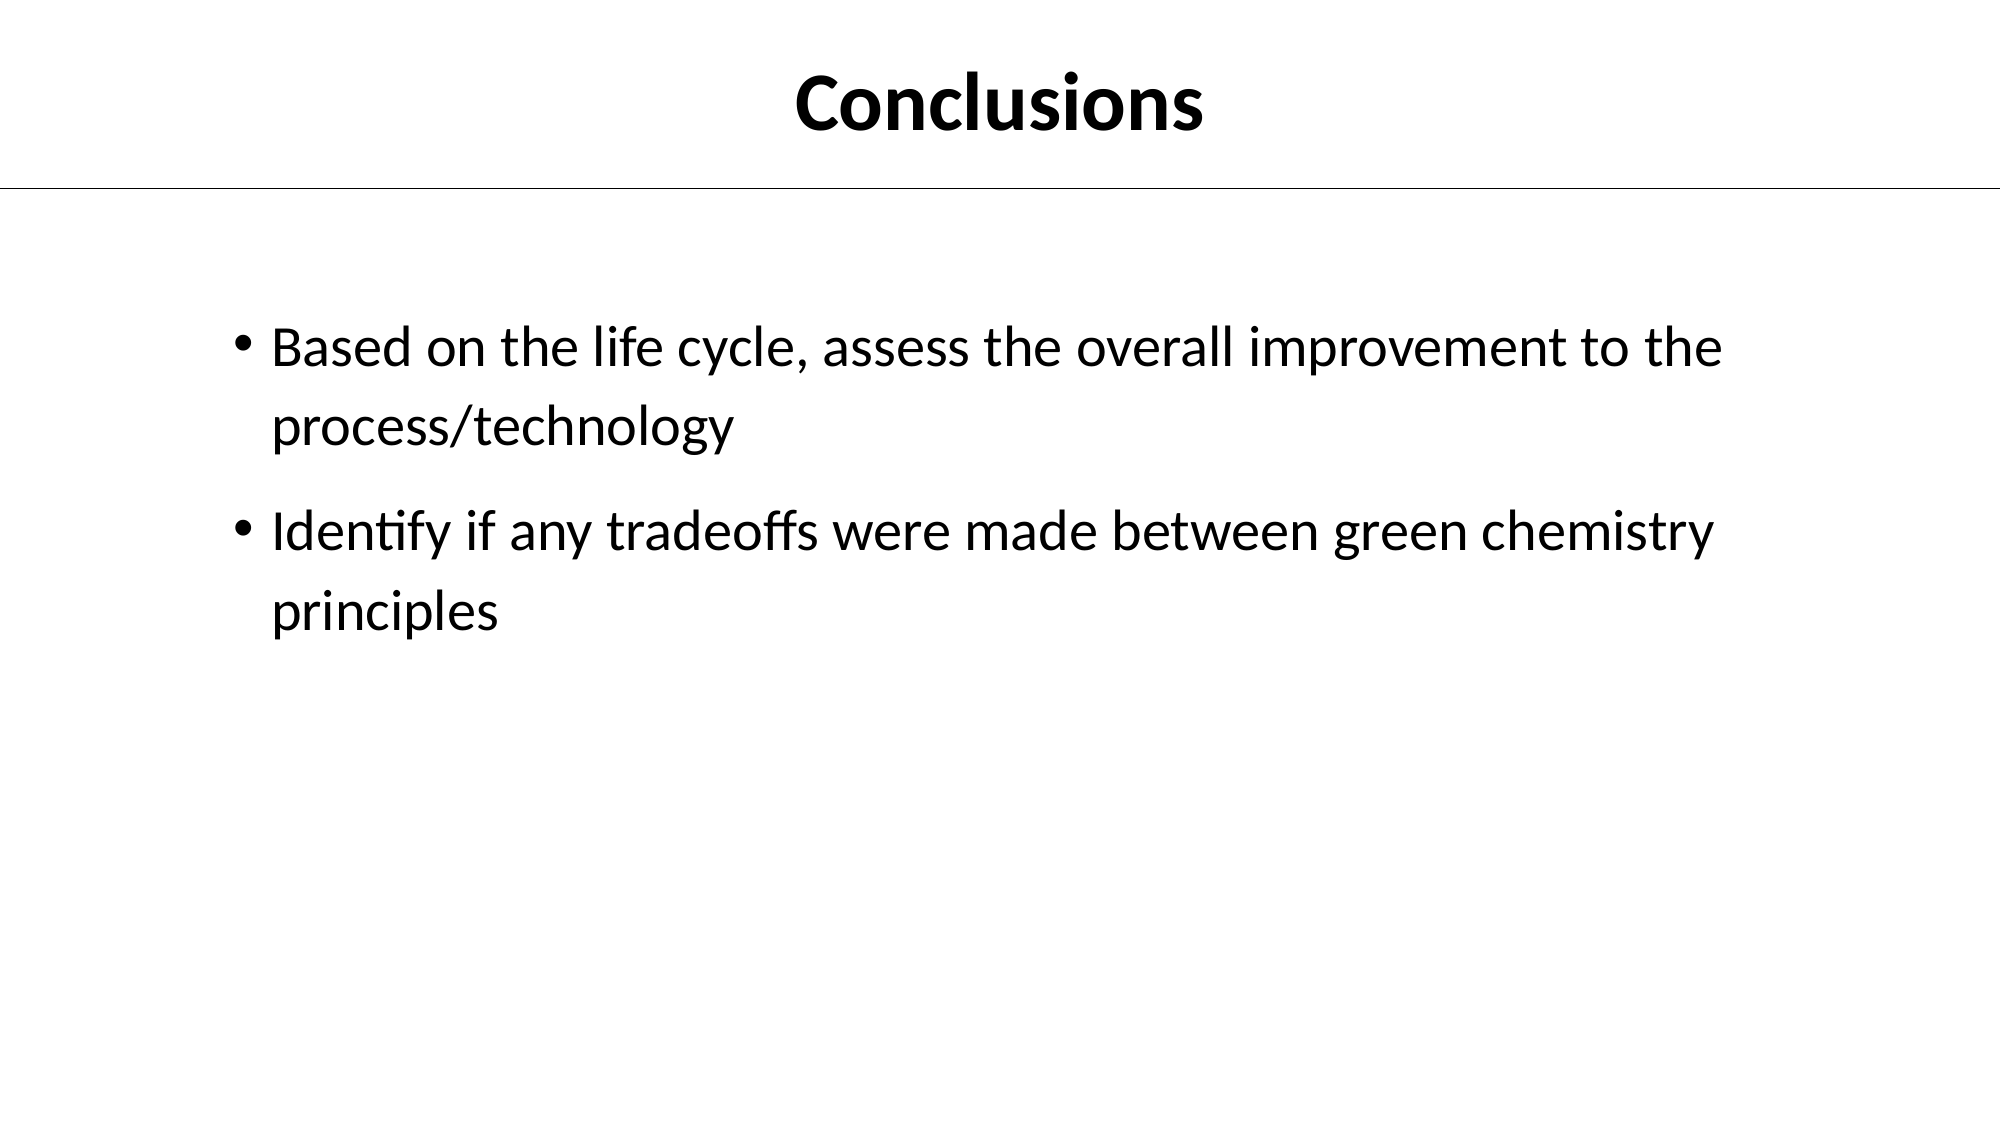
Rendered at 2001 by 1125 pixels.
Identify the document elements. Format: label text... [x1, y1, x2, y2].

list Based on the life cycle, assess the overall improvement to the process/technology Identify if any tradeoffs were made between green chemistry principles [218, 290, 1814, 1005]
text_box Conclusions [780, 39, 1220, 155]
